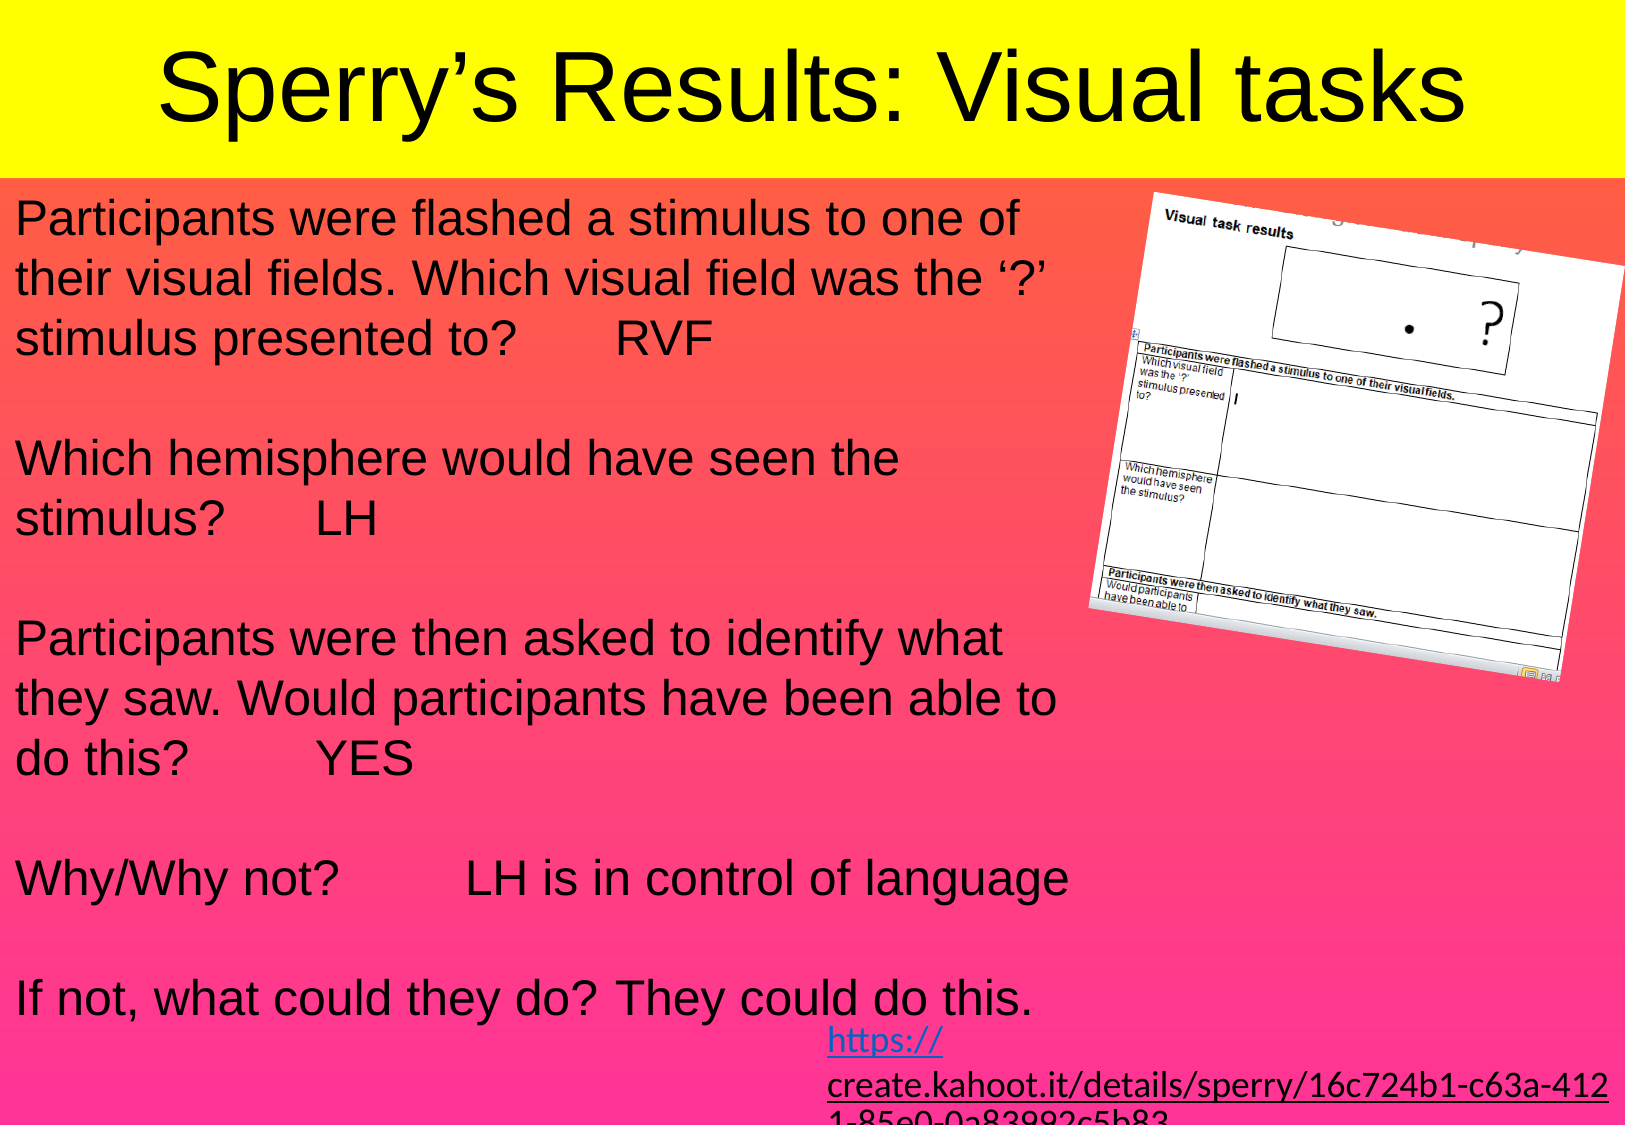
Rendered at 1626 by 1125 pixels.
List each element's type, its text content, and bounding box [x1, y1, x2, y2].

text_box https://create.kahoot.it/details/sperry/16c724b1-c63a-4121-85e0-0a83992c5b83 [812, 1008, 1625, 1125]
title Sperry’s Results: Visual tasks [0, 0, 1625, 179]
text_box Participants were flashed a stimulus to one of their visual fields. Which visual field was the ‘?’ stimulus presented to? RVF Which hemisphere would have seen the stimulus? LH Participants were then asked to identify what they saw. Would participants have been able to do this? YES Why/Why not? LH is in control of language If not, what could they do? They could do this. [0, 178, 1103, 1034]
picture [1088, 191, 1625, 683]
